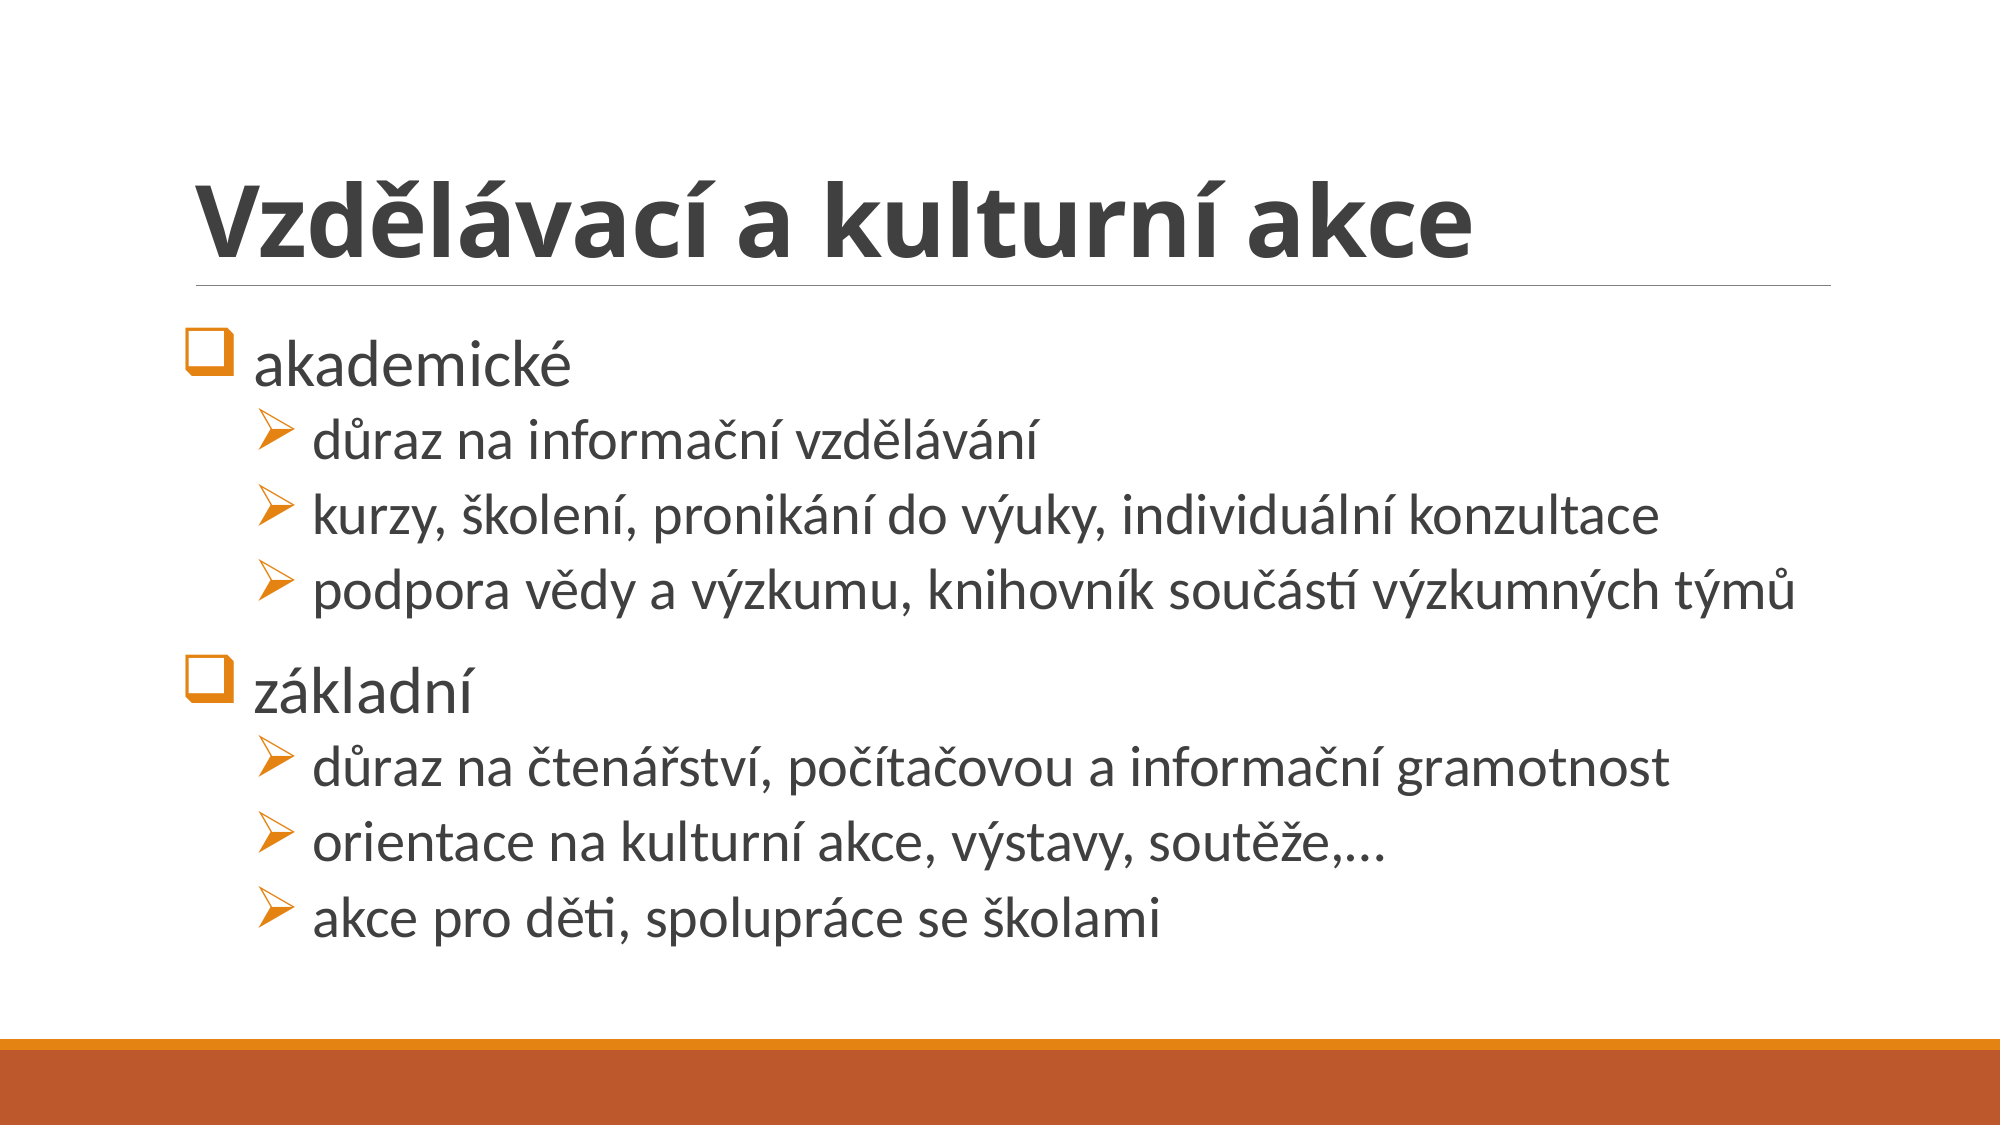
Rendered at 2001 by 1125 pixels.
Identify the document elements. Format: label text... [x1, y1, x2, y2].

title Vzdělávací a kulturní akce [180, 47, 1830, 285]
list akademické důraz na informační vzdělávání kurzy, školení, pronikání do výuky, individuální konzultace podpora vědy a výzkumu, knihovník součástí výzkumných týmů základní důraz na čtenářství, počítačovou a informační gramotnost orientace na kulturní akce, výstavy, soutěže,… akce pro děti, spolupráce se školami [180, 321, 1830, 1023]
